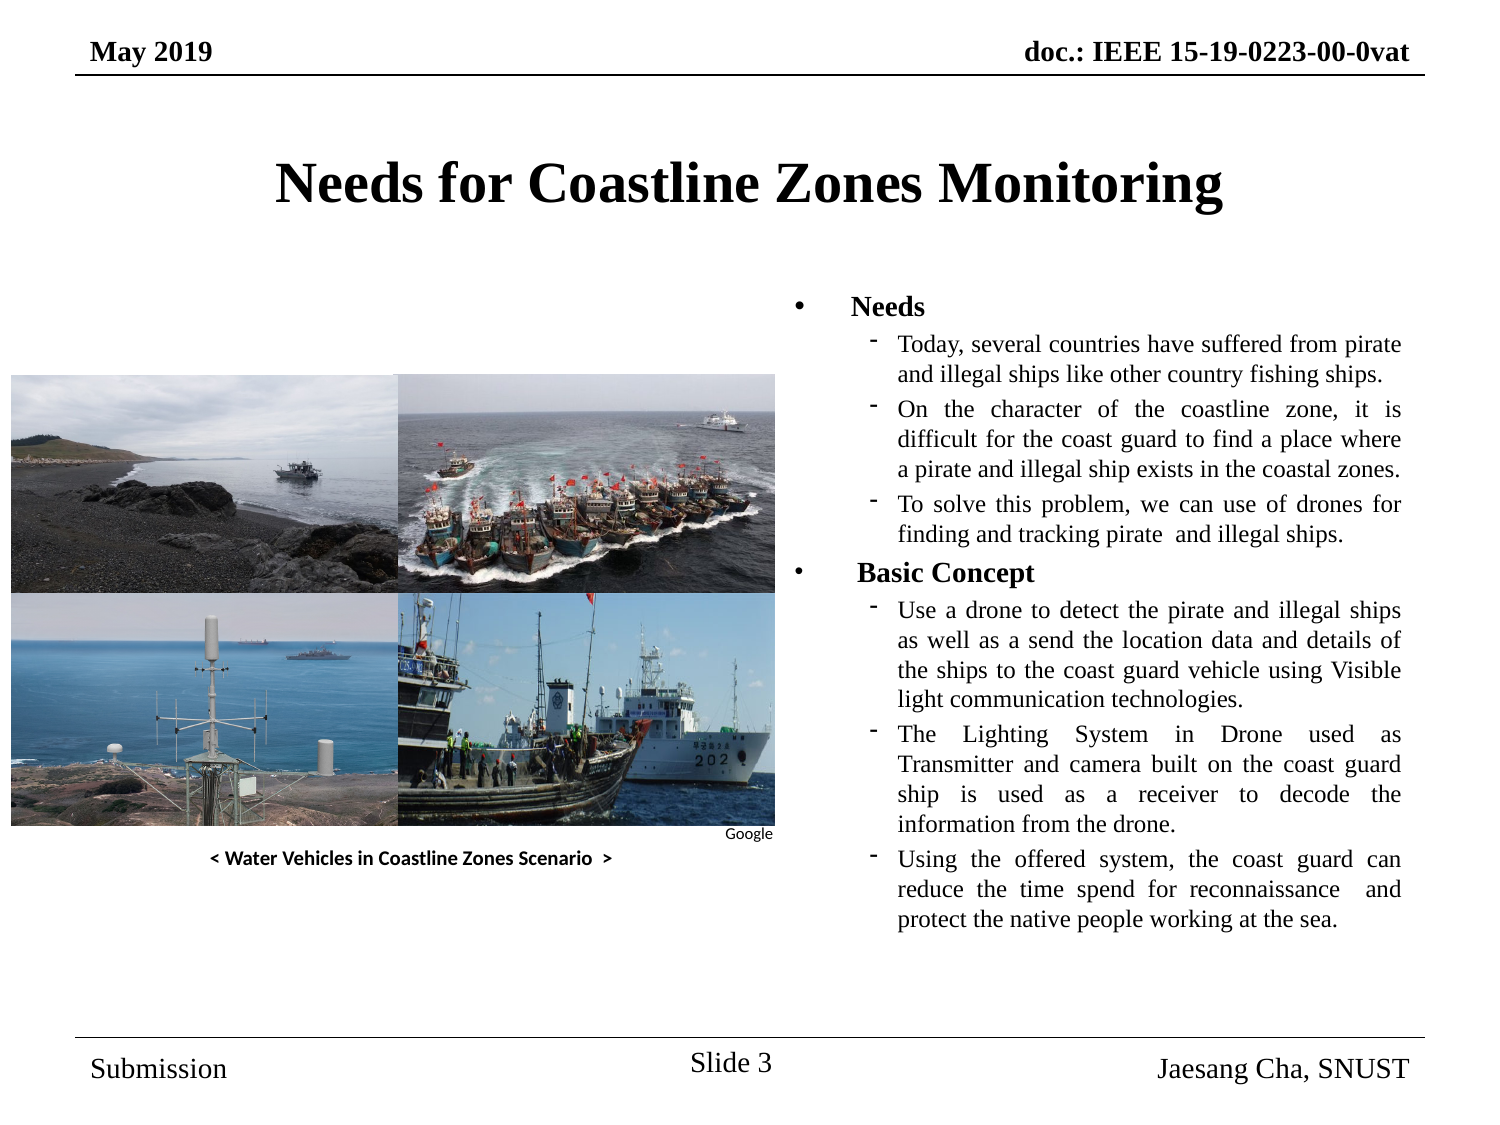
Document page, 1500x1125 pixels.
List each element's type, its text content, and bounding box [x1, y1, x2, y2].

text_box < Water Vehicles in Coastline Zones Scenario > [162, 859, 661, 878]
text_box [11, 374, 790, 852]
text_box Needs for Coastline Zones Monitoring [0, 122, 1500, 236]
text_box Needs Today, several countries have suffered from pirate and illegal ships like other country fishing ships. On the character of the coastline zone, it is difficult for the coast guard to find a place where a pirate and illegal ship exists in the coastal zones. To solve this problem, we can use of drones for finding and tracking pirate and illegal ships. Basic Concept Use a drone to detect the pirate and illegal ships as well as a send the location data and details of the ships to the coast guard vehicle using Visible light communication technologies. The Lighting System in Drone used as Transmitter and camera built on the coast guard ship is used as a receiver to decode the information from the drone. Using the offered system, the coast guard can reduce the time spend for reconnaissance and protect the native people working at the sea. [779, 280, 1418, 1035]
text_box Slide 3 [675, 1035, 788, 1086]
